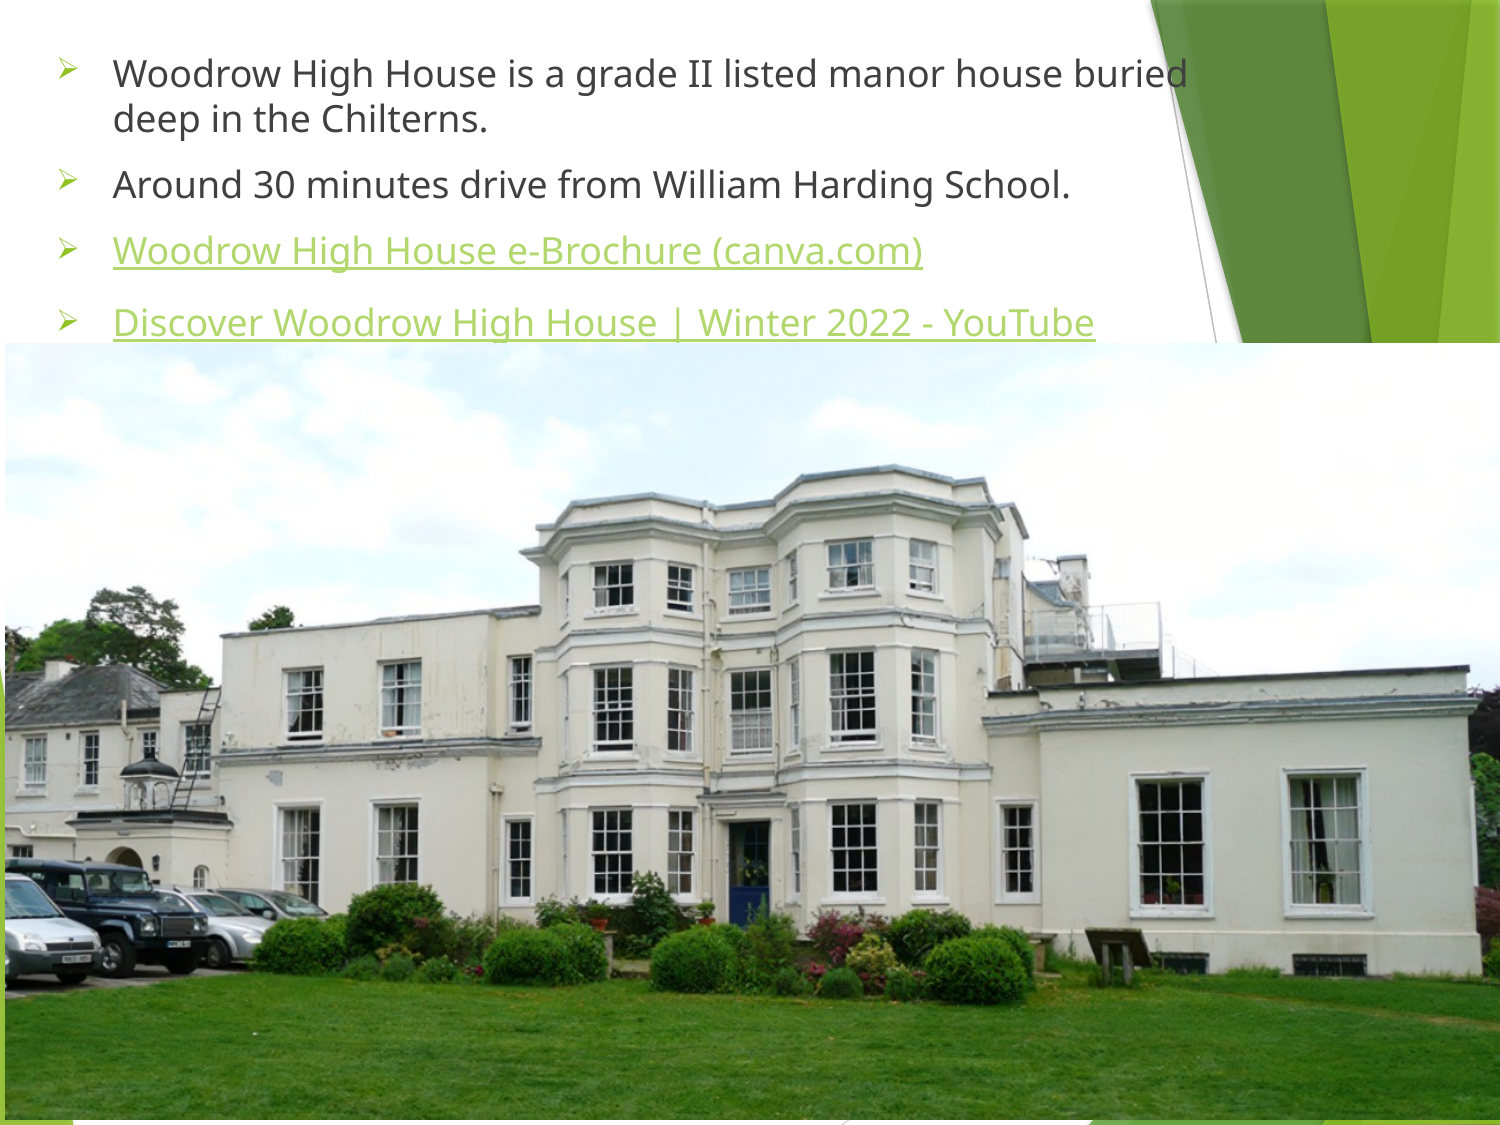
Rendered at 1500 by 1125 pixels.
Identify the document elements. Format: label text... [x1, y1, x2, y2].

list Woodrow High House is a grade II listed manor house buried deep in the Chilterns. Around 30 minutes drive from William Harding School. Woodrow High House e-Brochure (canva.com) Discover Woodrow High House | Winter 2022 - YouTube [41, 42, 1282, 342]
picture [5, 342, 1500, 1121]
